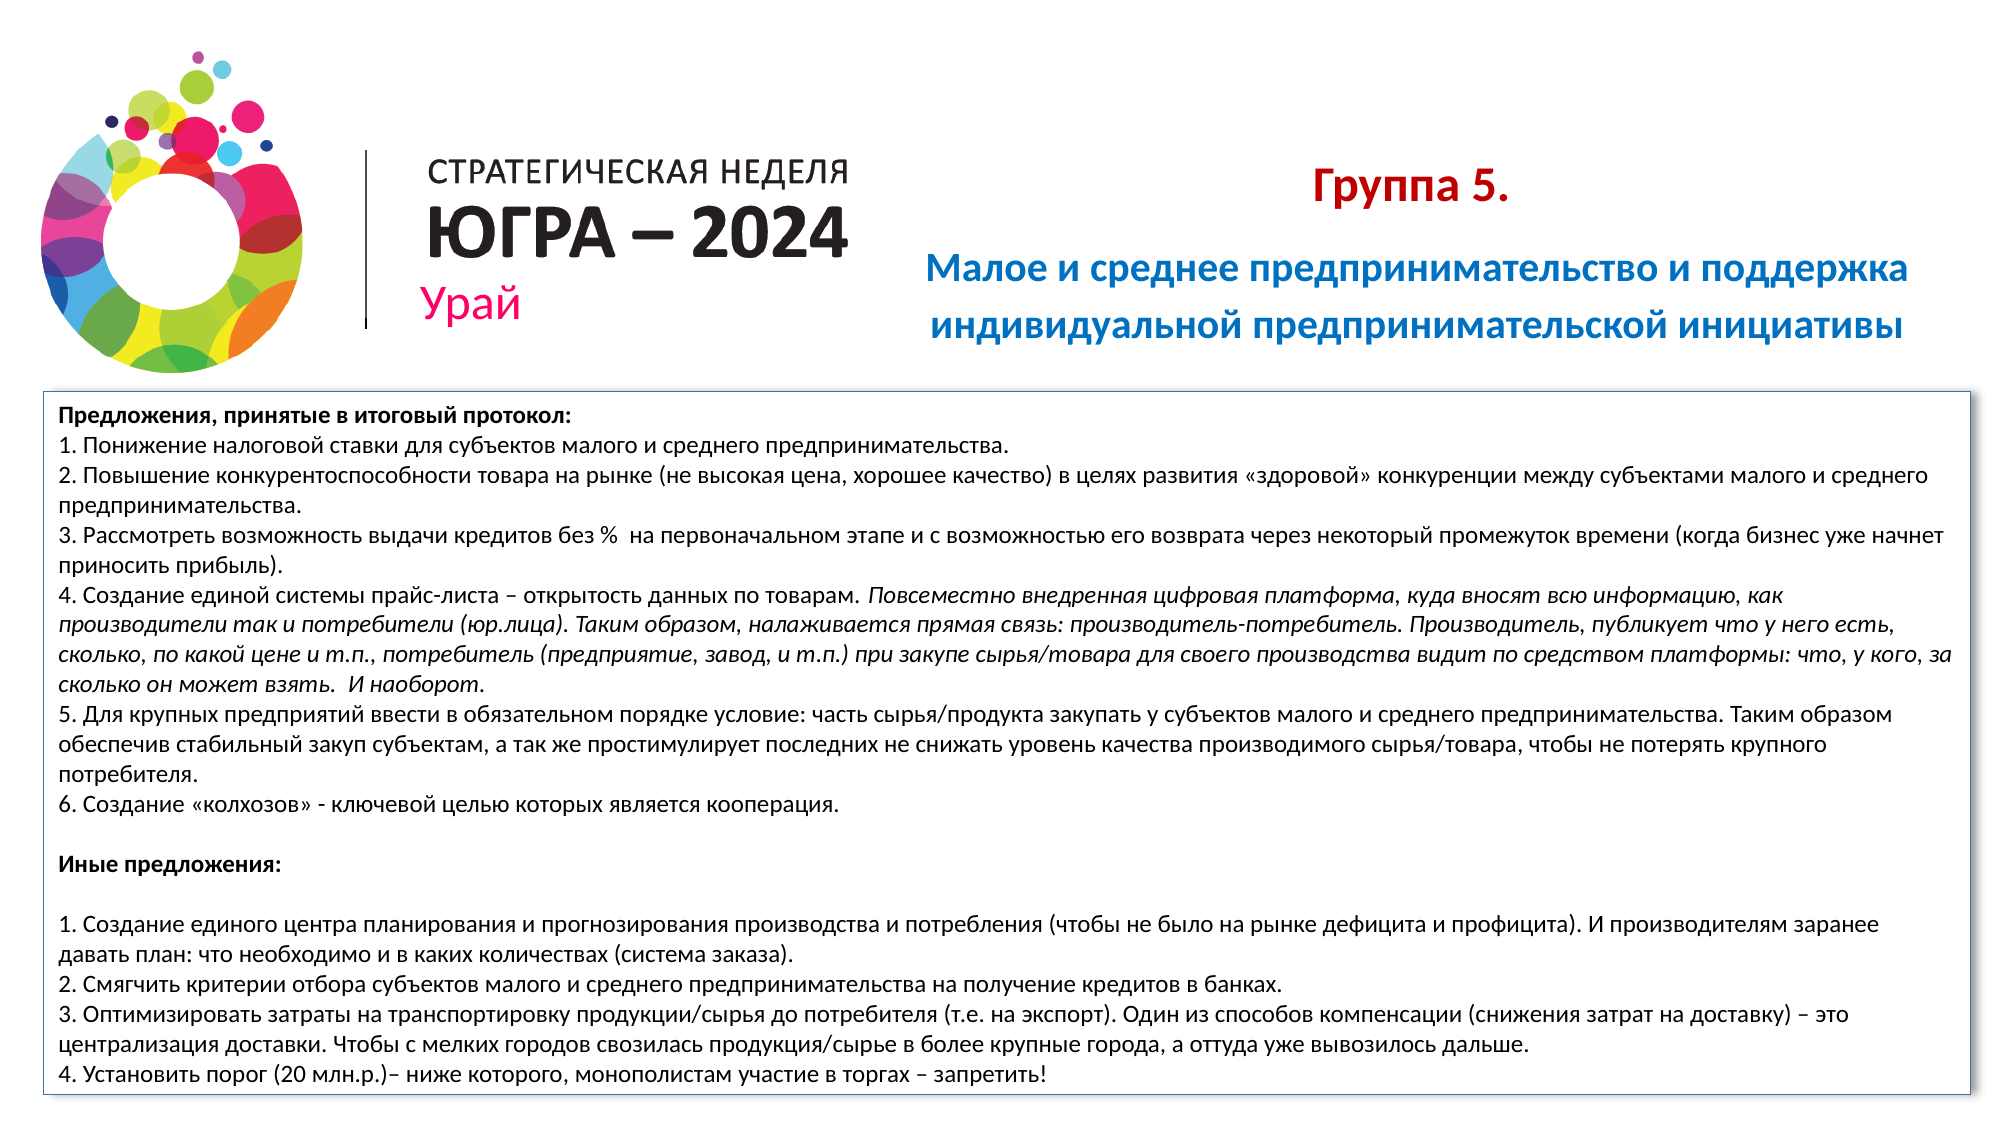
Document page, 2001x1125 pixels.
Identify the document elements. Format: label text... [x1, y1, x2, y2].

text_box Предложения, принятые в итоговый протокол: 1. Понижение налоговой ставки для субъектов малого и среднего предпринимательства. 2. Повышение конкурентоспособности товара на рынке (не высокая цена, хорошее качество) в целях развития «здоровой» конкуренции между субъектами малого и среднего предпринимательства. 3. Рассмотреть возможность выдачи кредитов без % на первоначальном этапе и с возможностью его возврата через некоторый промежуток времени (когда бизнес уже начнет приносить прибыль). 4. Создание единой системы прайс-листа – открытость данных по товарам. Повсеместно внедренная цифровая платформа, куда вносят всю информацию, как производители так и потребители (юр.лица). Таким образом, налаживается прямая связь: производитель-потребитель. Производитель, публикует что у него есть, сколько, по какой цене и т.п., потребитель (предприятие, завод, и т.п.) при закупе сырья/товара для своего производства видит по средством платформы: что, у кого, за сколько он может взять. И наоборот. 5. Для крупных предприятий ввести в обязательном порядке условие: часть сырья/продукта закупать у субъектов малого и среднего предпринимательства. Таким образом обеспечив стабильный закуп субъектам, а так же простимулирует последних не снижать уровень качества производимого сырья/товара, чтобы не потерять крупного потребителя. 6. Создание «колхозов» - ключевой целью которых является кооперация. Иные предложения: 1. Создание единого центра планирования и прогнозирования производства и потребления (чтобы не было на рынке дефицита и профицита). И производителям заранее давать план: что необходимо и в каких количествах (система заказа). 2. Смягчить критерии отбора субъектов малого и среднего предпринимательства на получение кредитов в банках. 3. Оптимизировать затраты на транспортировку продукции/сырья до потребителя (т.е. на экспорт). Один из способов компенсации (снижения затрат на доставку) – это централизация доставки. Чтобы с мелких городов свозилась продукция/сырье в более крупные города, а оттуда уже вывозилось дальше. 4. Установить порог (20 млн.р.)– ниже которого, монополистам участие в торгах – запретить! [43, 391, 1971, 1095]
text_box Группа 5. Малое и среднее предпринимательство и поддержка индивидуальной предпринимательской инициативы [933, 135, 1954, 355]
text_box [0, 17, 933, 383]
